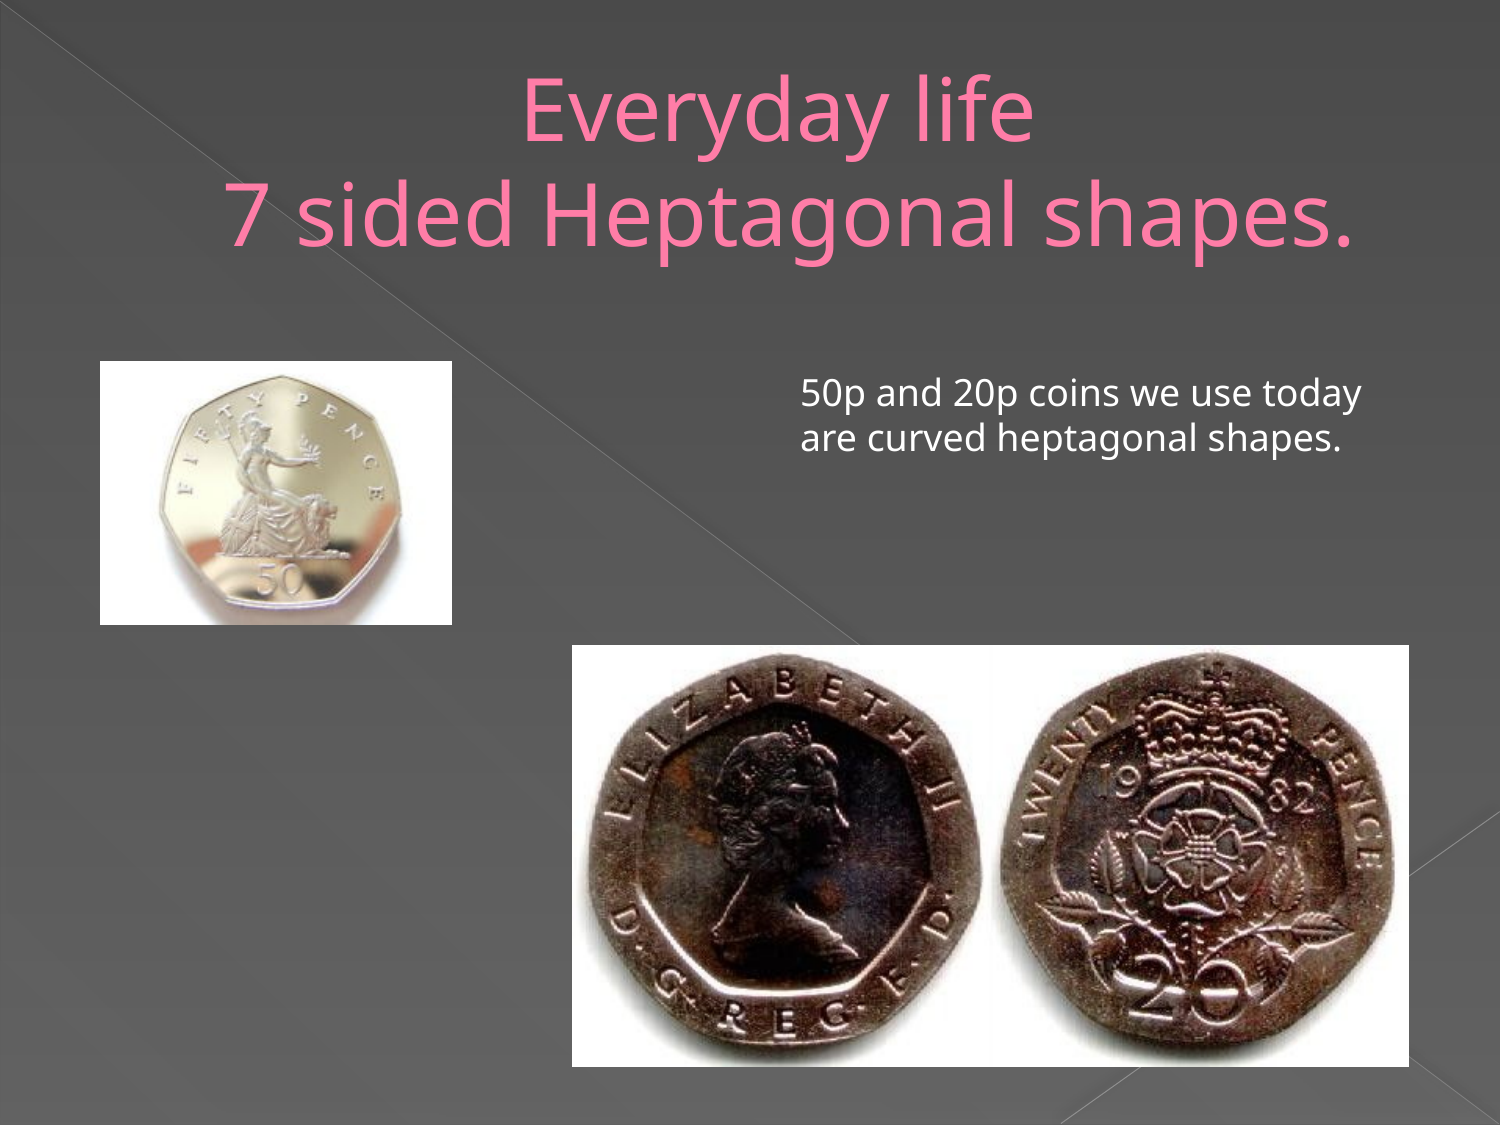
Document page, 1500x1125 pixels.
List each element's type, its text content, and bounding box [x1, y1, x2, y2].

picture [100, 361, 453, 625]
title Everyday life 7 sided Heptagonal shapes. [75, 43, 1425, 274]
picture [572, 644, 1409, 1068]
text_box 50p and 20p coins we use today are curved heptagonal shapes. [785, 361, 1436, 467]
